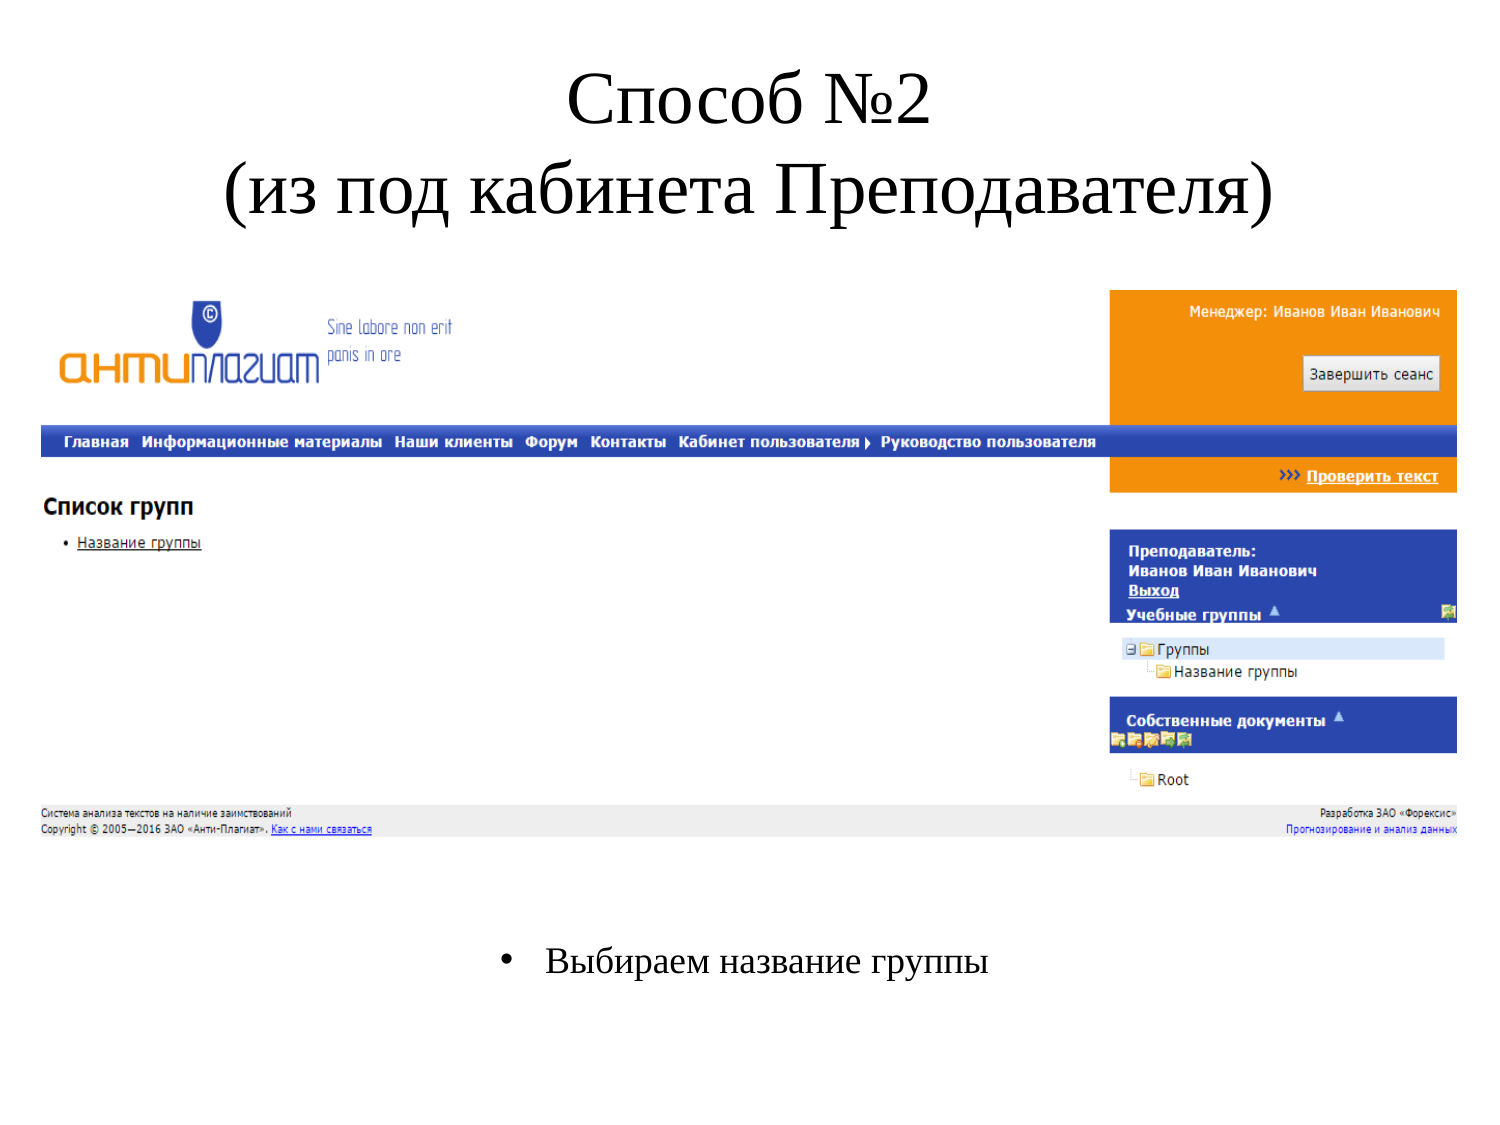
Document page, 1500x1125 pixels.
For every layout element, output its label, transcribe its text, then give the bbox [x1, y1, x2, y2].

text_box Выбираем название группы [253, 928, 1258, 989]
picture [41, 290, 1457, 870]
title Способ №2 (из под кабинета Преподавателя) [75, 45, 1425, 233]
